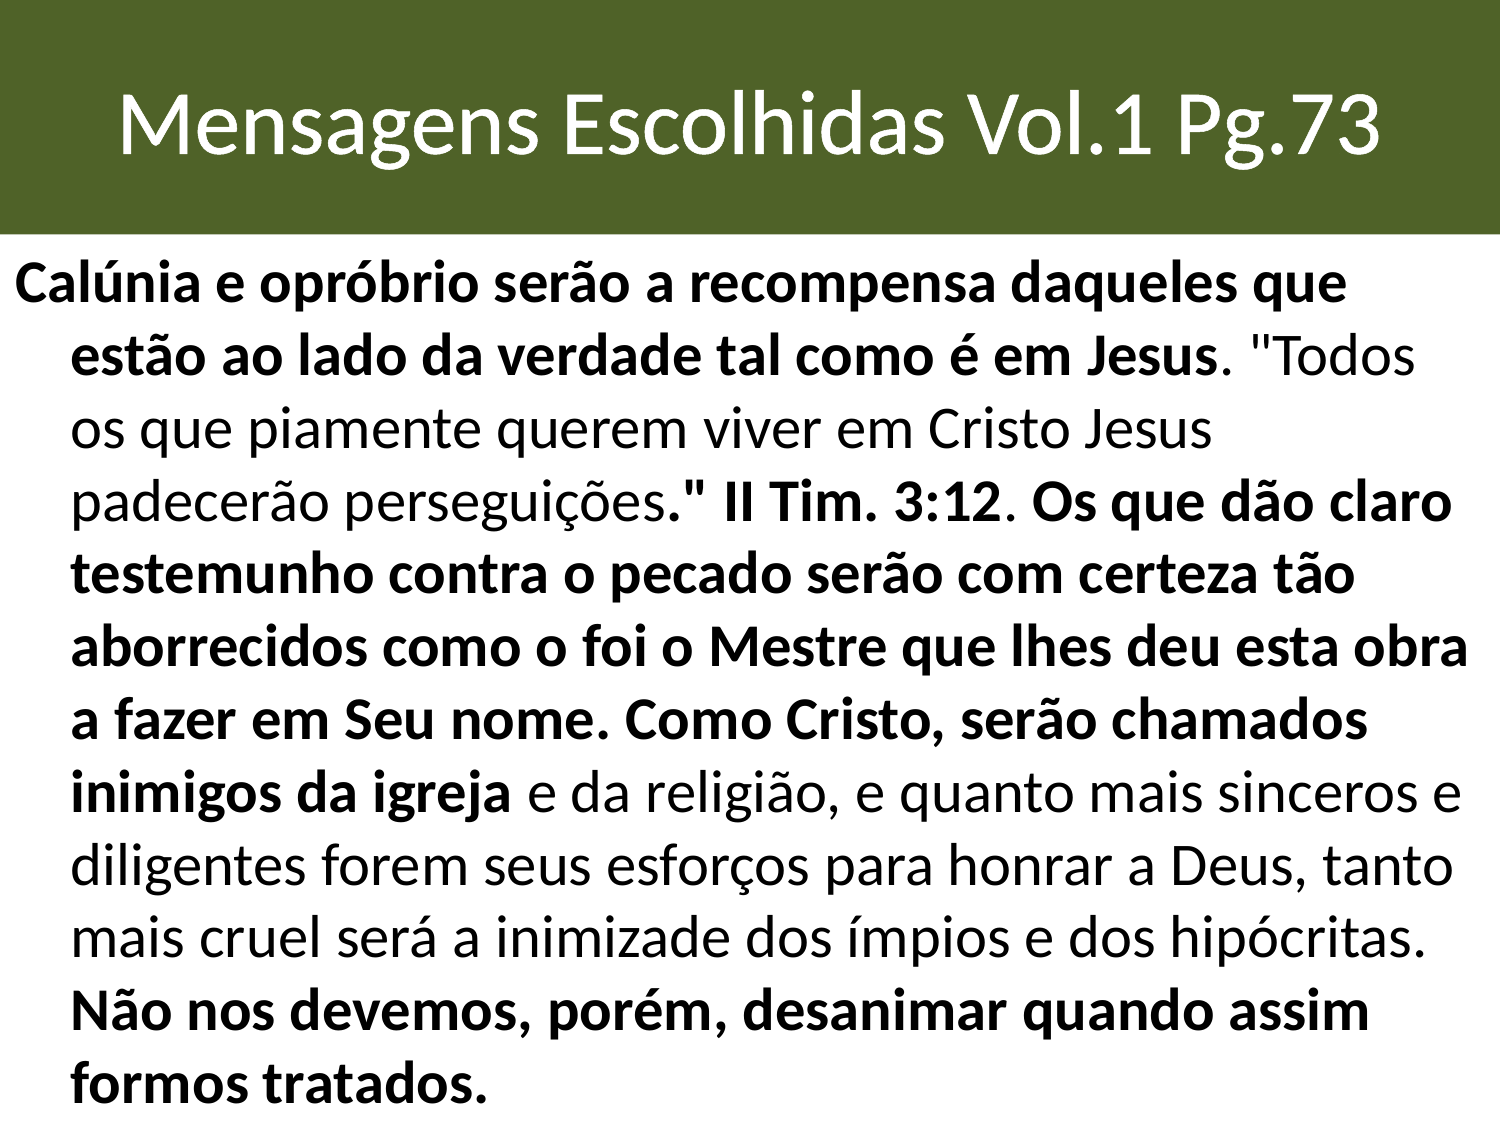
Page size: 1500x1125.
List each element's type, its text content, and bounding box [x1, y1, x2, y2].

list Calúnia e opróbrio serão a recompensa daqueles que estão ao lado da verdade tal como é em Jesus. "Todos os que piamente querem viver em Cristo Jesus padecerão perseguições." II Tim. 3:12. Os que dão claro testemunho contra o pecado serão com certeza tão aborrecidos como o foi o Mestre que lhes deu esta obra a fazer em Seu nome. Como Cristo, serão chamados inimigos da igreja e da religião, e quanto mais sinceros e diligentes forem seus esforços para honrar a Deus, tanto mais cruel será a inimizade dos ímpios e dos hipócritas. Não nos devemos, porém, desanimar quando assim formos tratados. [0, 235, 1500, 1125]
title Mensagens Escolhidas Vol.1 Pg.73 [0, 0, 1500, 235]
